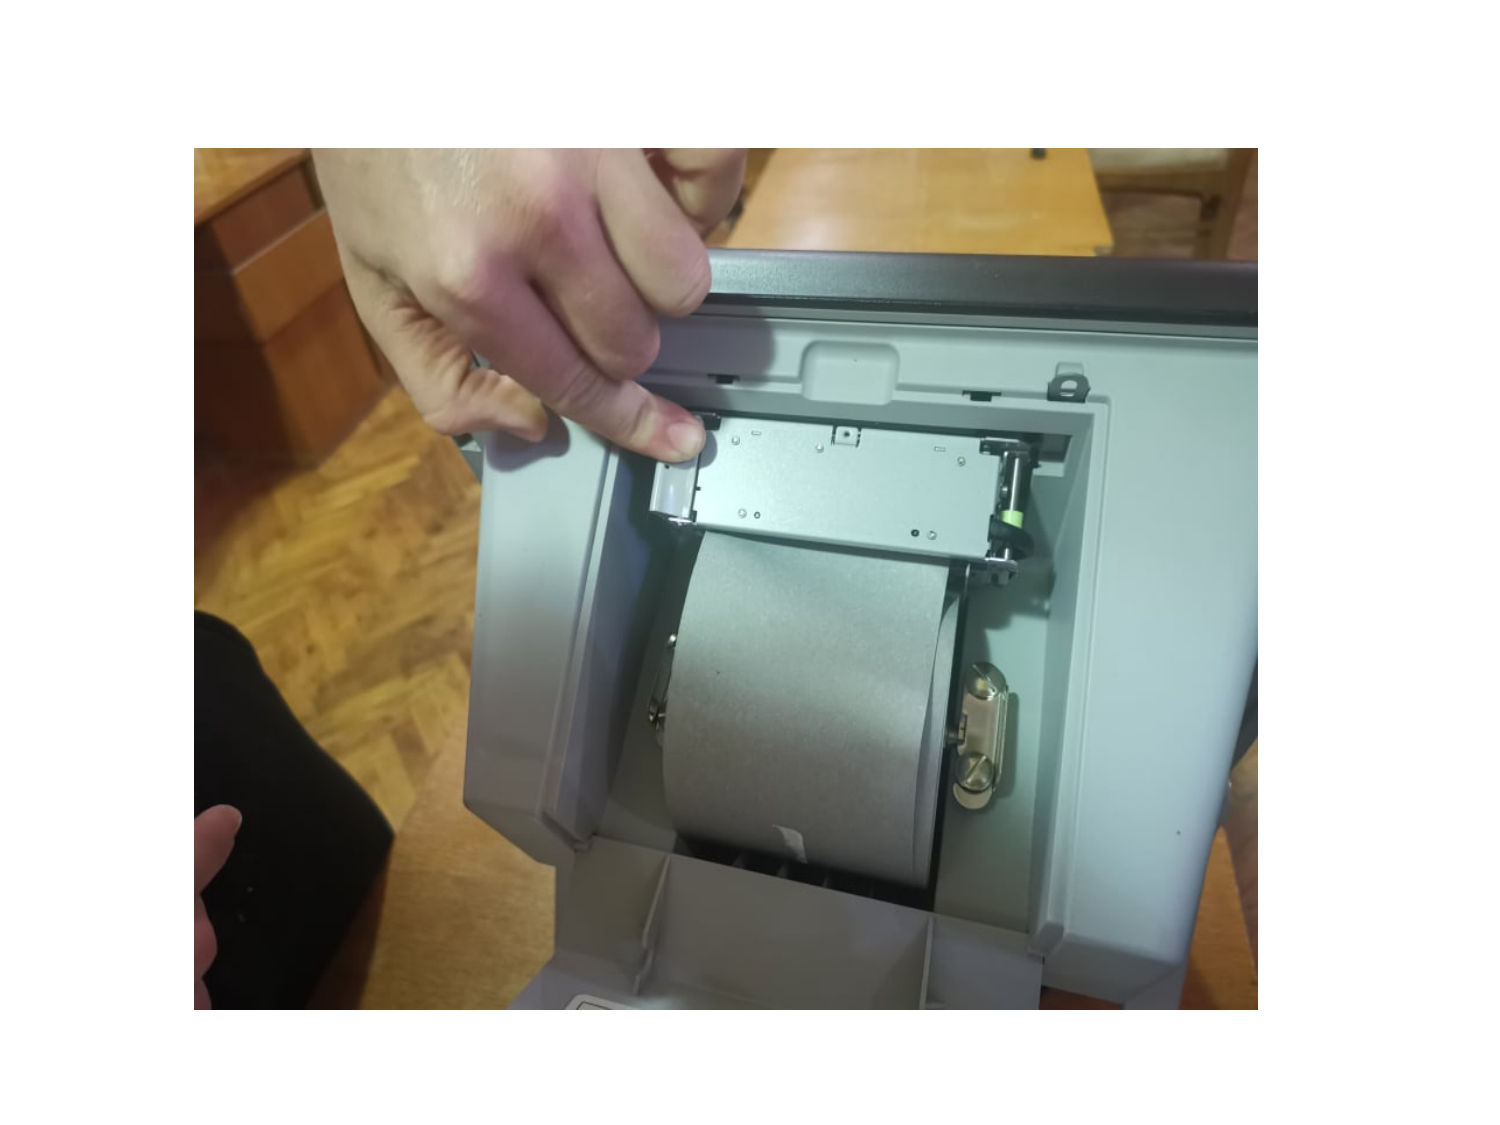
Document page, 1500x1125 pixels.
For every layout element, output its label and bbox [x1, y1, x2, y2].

list [194, 148, 1259, 1010]
